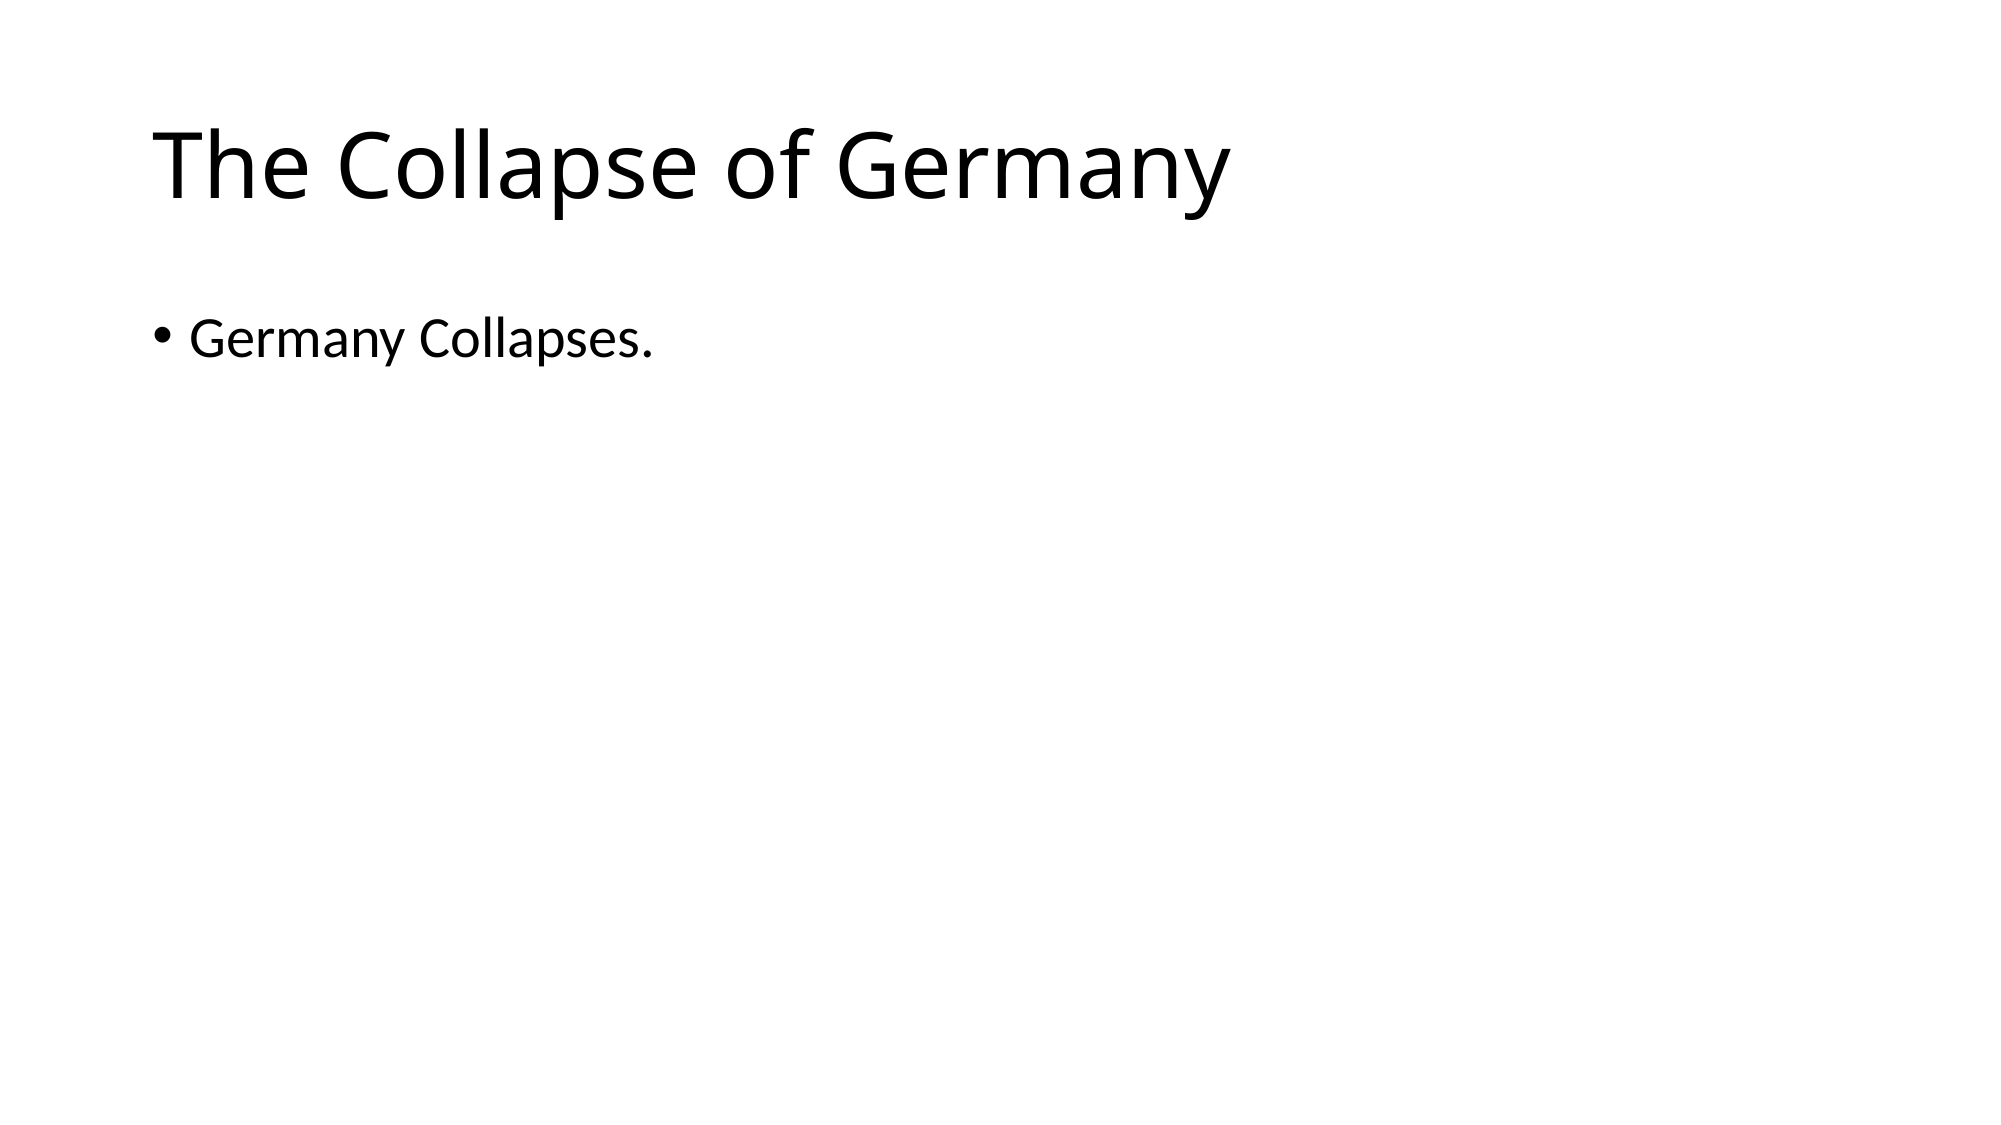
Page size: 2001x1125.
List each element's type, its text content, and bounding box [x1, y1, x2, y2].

title The Collapse of Germany [137, 59, 1863, 278]
list Germany Collapses. [137, 299, 1863, 1014]
